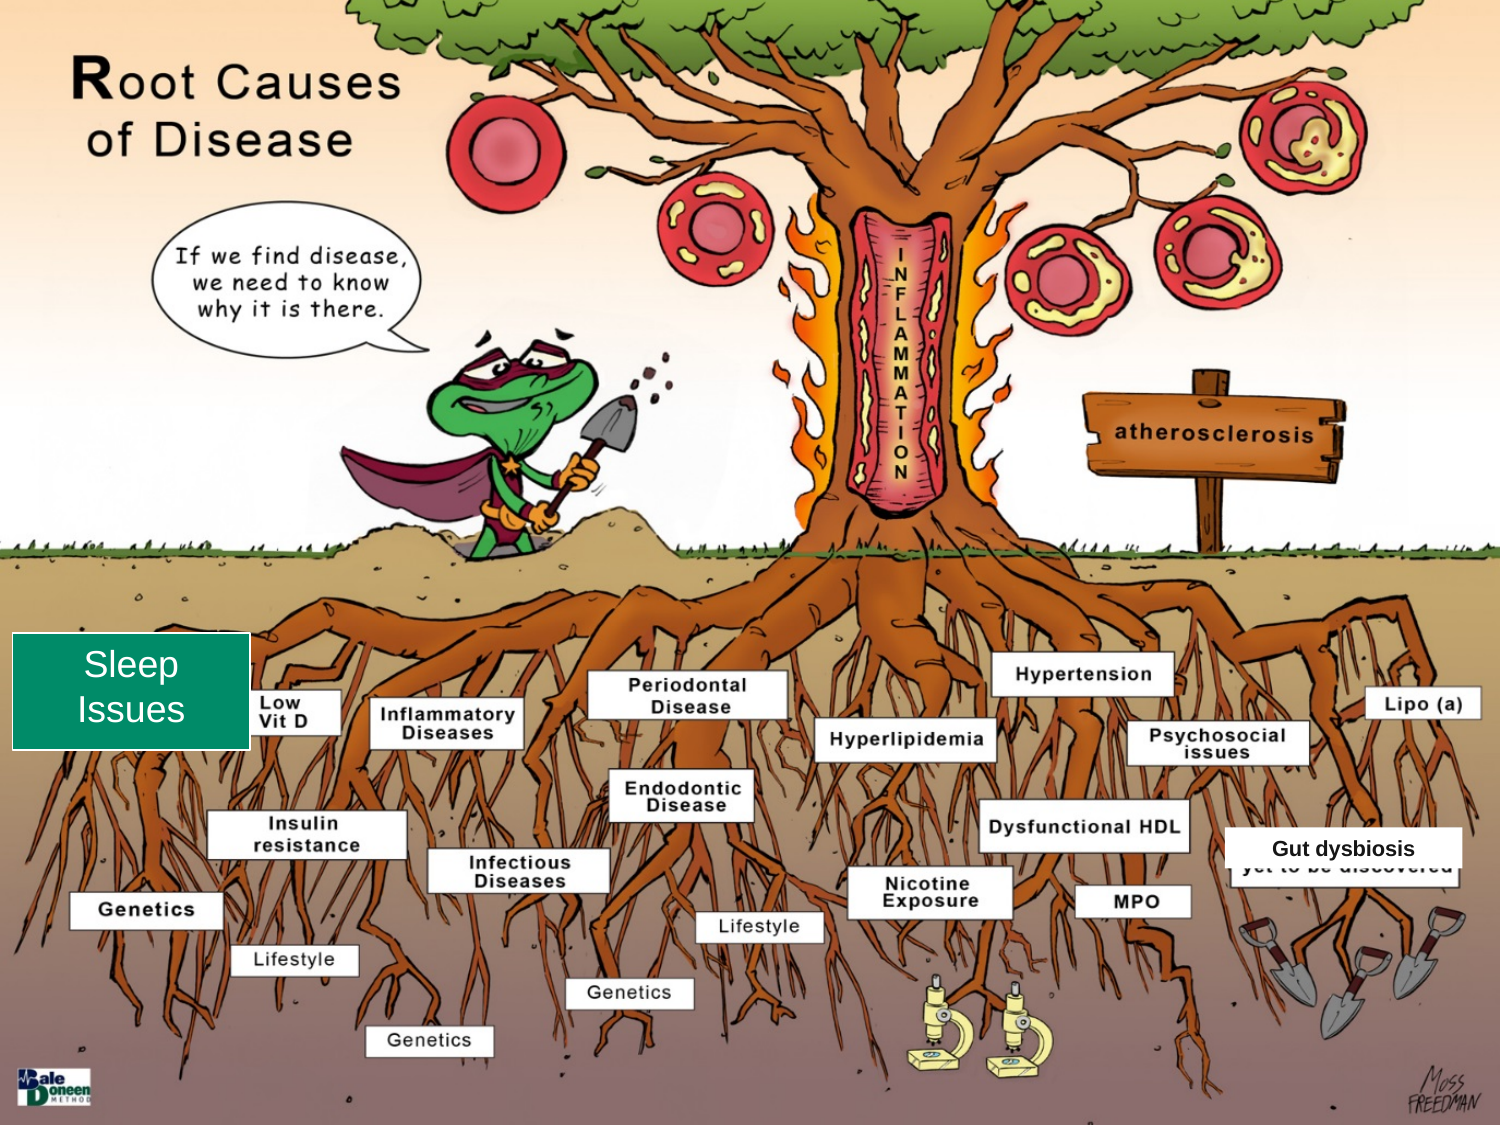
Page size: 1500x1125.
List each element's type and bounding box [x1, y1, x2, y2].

list [0, 0, 1500, 1125]
